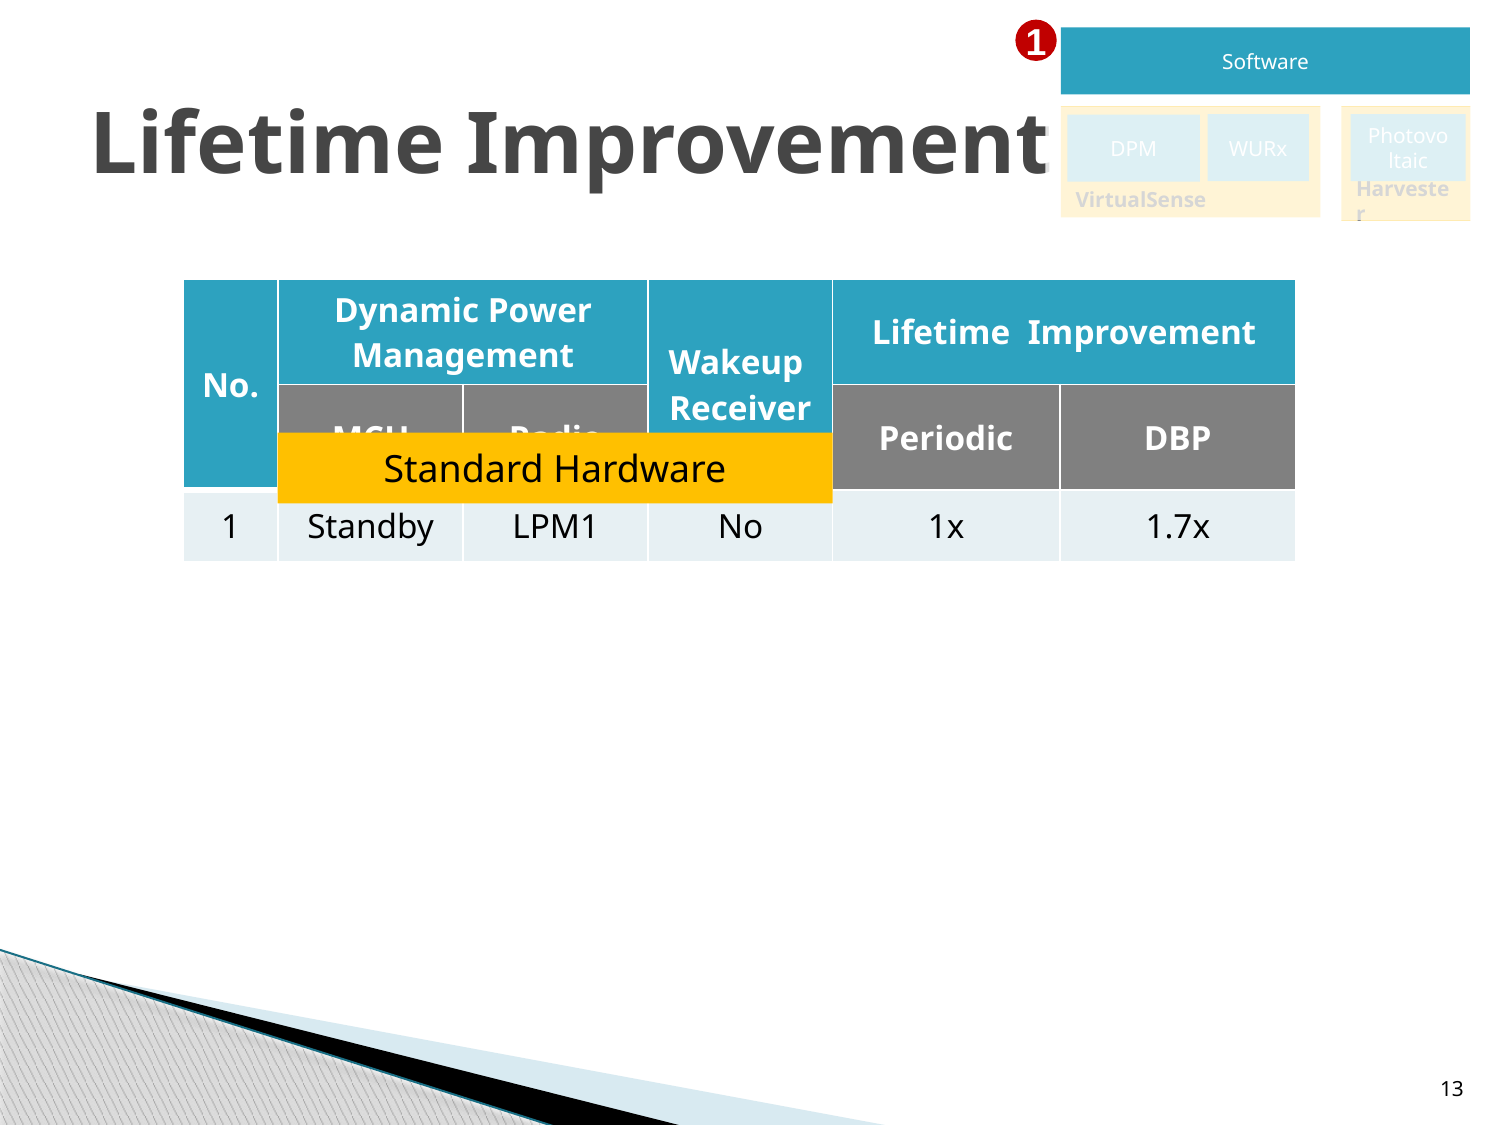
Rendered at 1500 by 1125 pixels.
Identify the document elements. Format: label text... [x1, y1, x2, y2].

table_header Lifetime Improvement [833, 280, 1295, 384]
table_cell DBP [1061, 385, 1295, 489]
table_header Dynamic Power Management [279, 280, 647, 384]
table_cell MCU [279, 385, 462, 432]
table_cell LPM1 [464, 504, 647, 561]
text_box Standard Hardware [273, 428, 837, 508]
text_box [1015, 19, 1483, 221]
table_cell 1x [833, 491, 1059, 561]
title Lifetime Improvement [75, 45, 1015, 233]
table_cell Standby [279, 504, 462, 561]
table_cell Radio [464, 385, 647, 432]
table_cell No [649, 504, 832, 561]
table_cell 1.7x [1061, 491, 1295, 561]
table_cell Periodic [833, 385, 1059, 489]
table_header No. [184, 280, 277, 487]
table_header Wakeup Receiver [649, 280, 832, 432]
slide_number 13 [1418, 1051, 1479, 1112]
table_cell 1 [184, 493, 277, 561]
